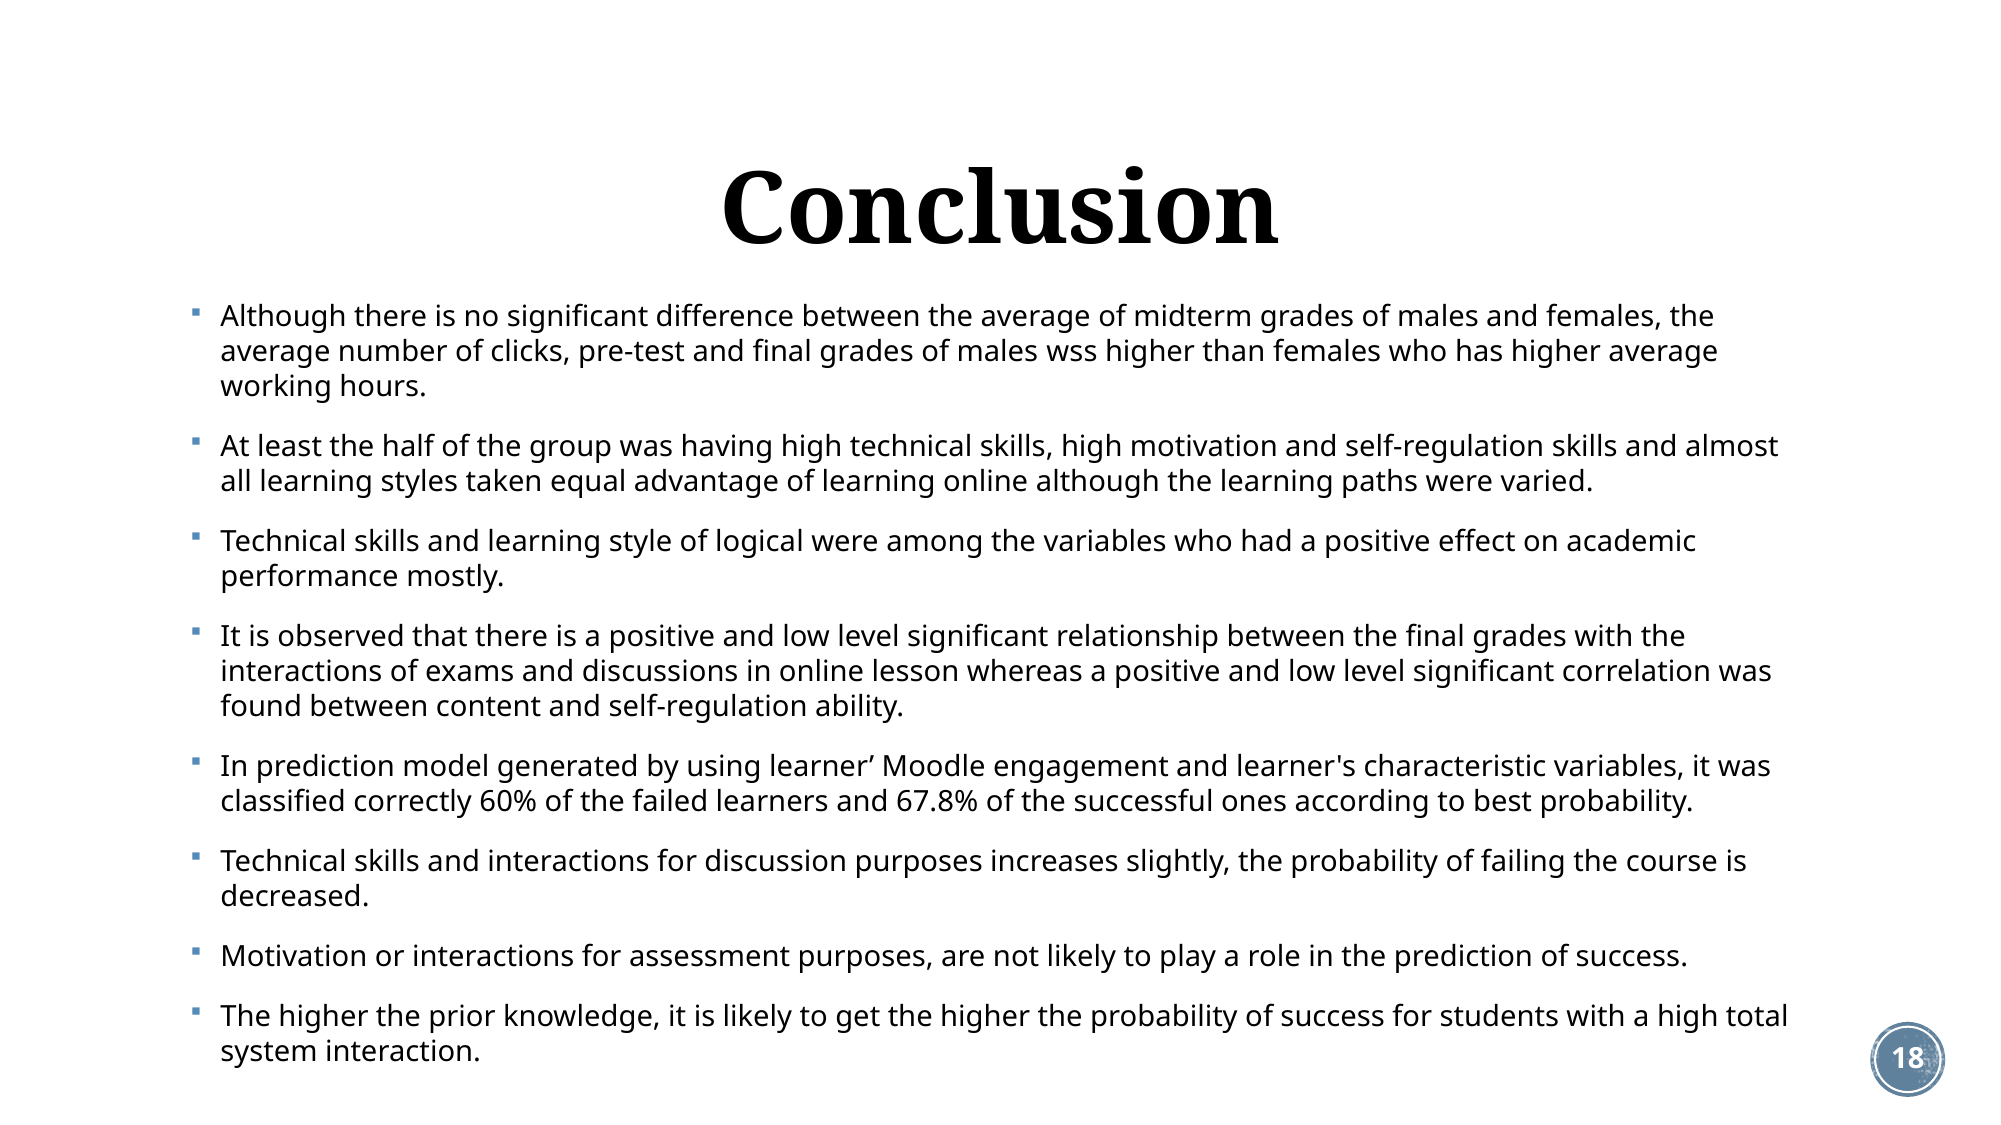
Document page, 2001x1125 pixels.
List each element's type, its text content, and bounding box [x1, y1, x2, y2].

title Conclusion [175, 79, 1826, 290]
list Although there is no significant difference between the average of midterm grades of males and females, the average number of clicks, pre-test and final grades of males wss higher than females who has higher average working hours. At least the half of the group was having high technical skills, high motivation and self-regulation skills and almost all learning styles taken equal advantage of learning online although the learning paths were varied. Technical skills and learning style of logical were among the variables who had a positive effect on academic performance mostly. It is observed that there is a positive and low level significant relationship between the final grades with the interactions of exams and discussions in online lesson whereas a positive and low level significant correlation was found between content and self-regulation ability. In prediction model generated by using learner’ Moodle engagement and learner's characteristic variables, it was classified correctly 60% of the failed learners and 67.8% of the successful ones according to best probability. Technical skills and interactions for discussion purposes increases slightly, the probability of failing the course is decreased. Motivation or interactions for assessment purposes, are not likely to play a role in the prediction of success. The higher the prior knowledge, it is likely to get the higher the probability of success for students with a high total system interaction. [175, 290, 1826, 1013]
slide_number 18 [1855, 1028, 1961, 1089]
